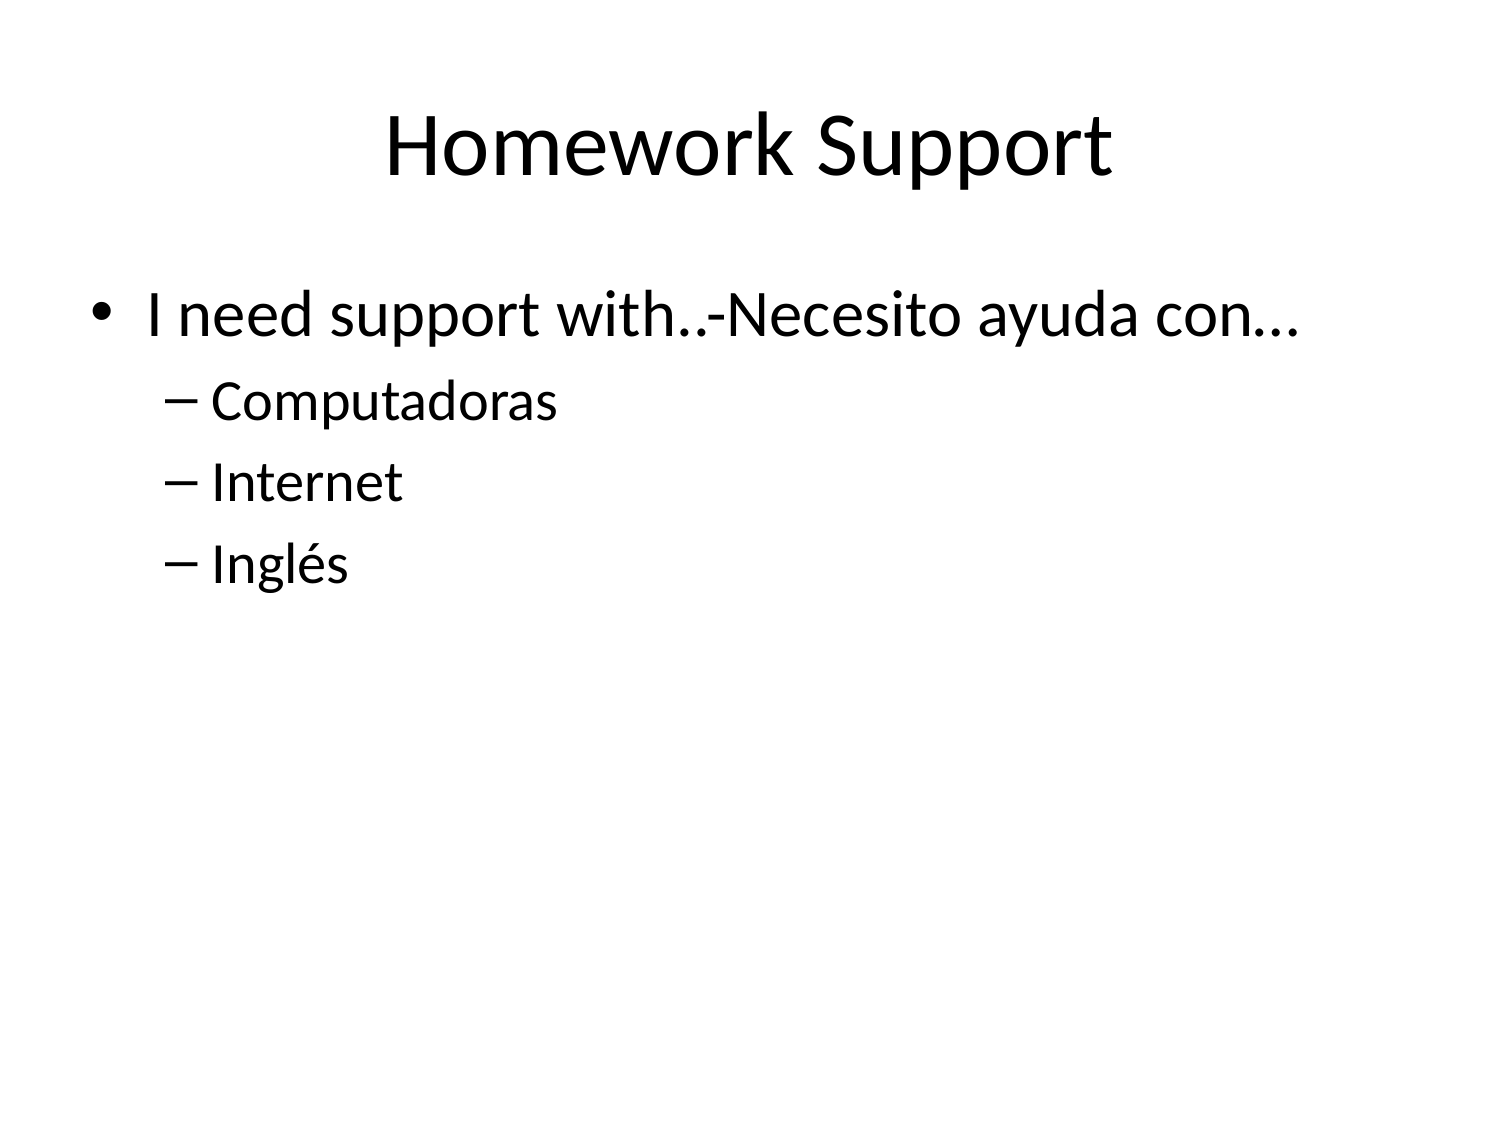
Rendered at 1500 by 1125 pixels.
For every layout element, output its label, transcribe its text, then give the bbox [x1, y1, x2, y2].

list I need support with..-Necesito ayuda con… Computadoras Internet Inglés [75, 262, 1425, 1005]
title Homework Support [75, 45, 1425, 233]
